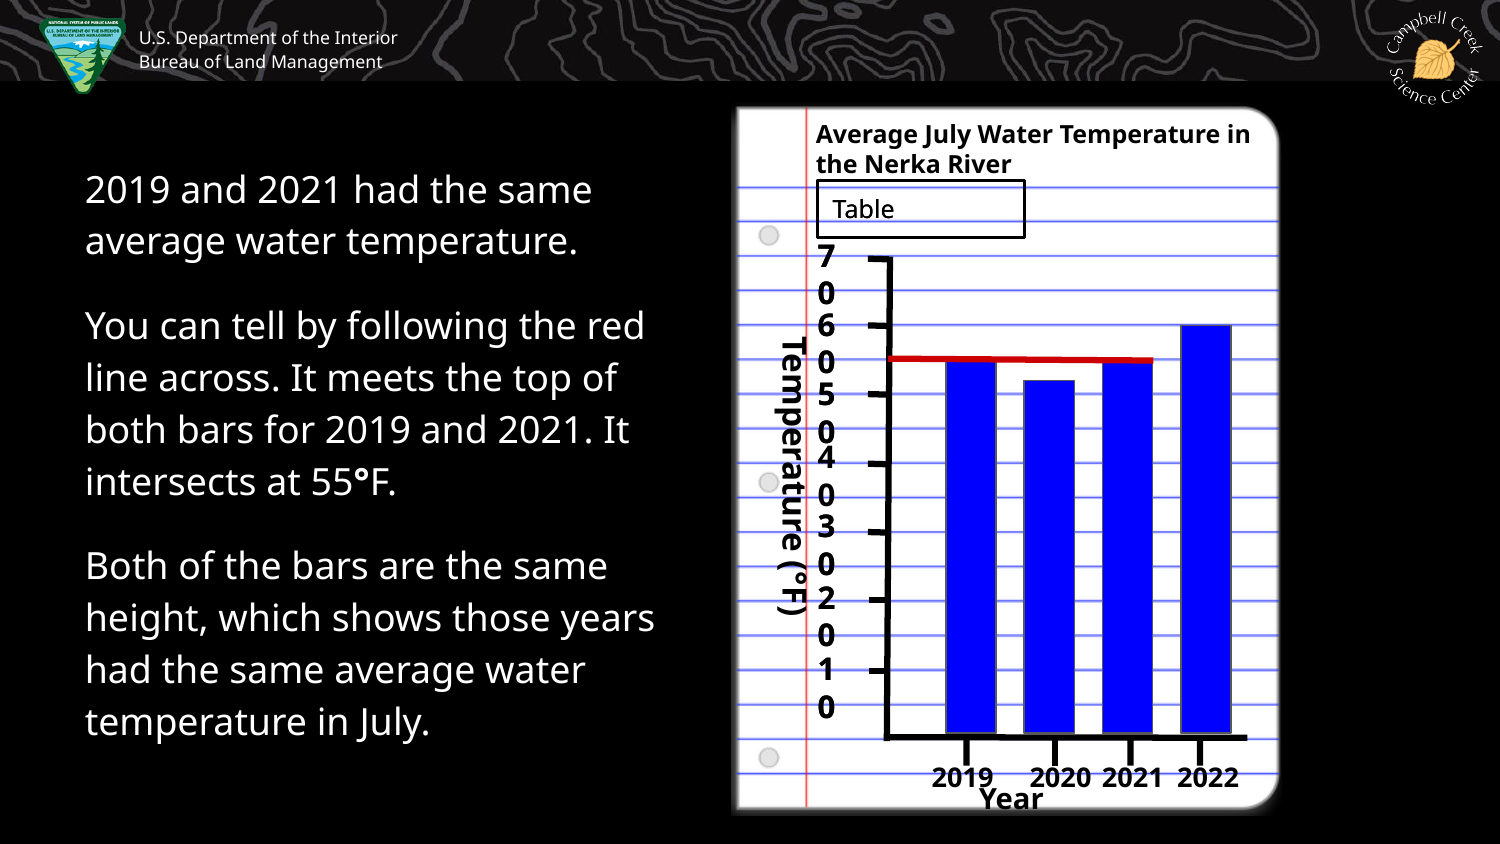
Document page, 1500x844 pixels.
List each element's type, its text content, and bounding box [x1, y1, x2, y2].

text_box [0, 0, 1500, 105]
list 2019 and 2021 had the same average water temperature. You can tell by following the red line across. It meets the top of both bars for 2019 and 2021. It intersects at 55°F. Both of the bars are the same height, which shows those years had the same average water temperature in July. [69, 143, 690, 787]
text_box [730, 101, 1282, 816]
